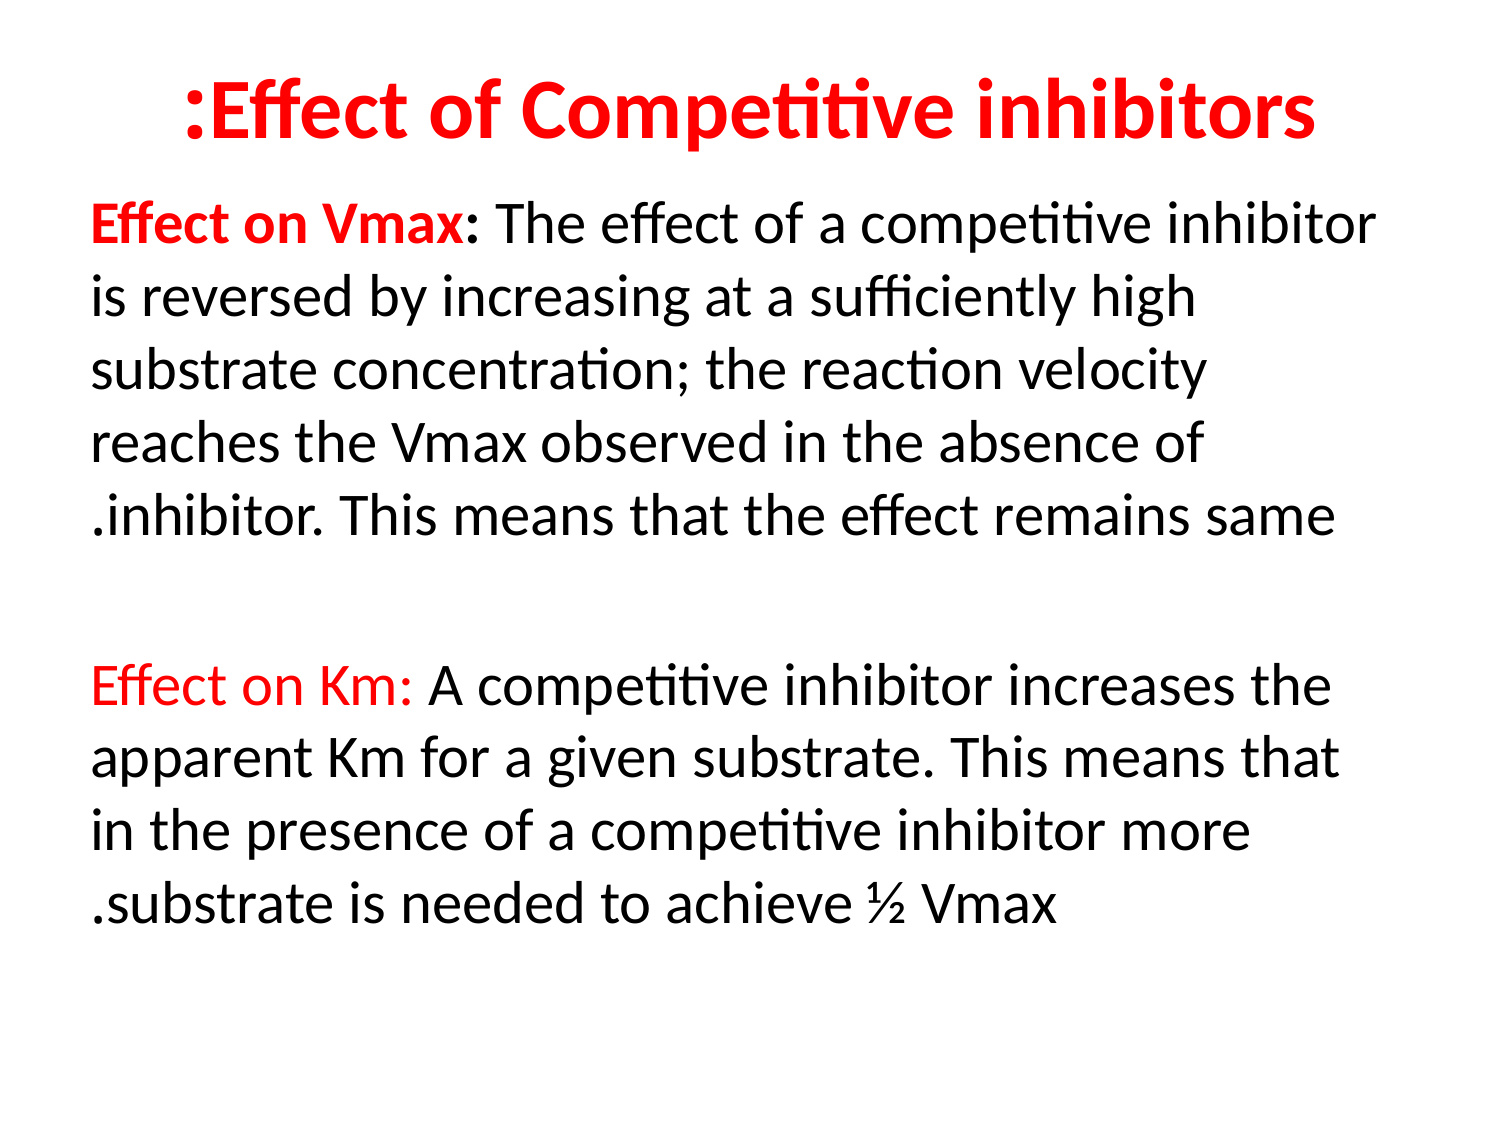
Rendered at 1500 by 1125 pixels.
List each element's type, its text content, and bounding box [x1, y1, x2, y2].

title Effect of Competitive inhibitors: [75, 45, 1425, 164]
list Effect on Vmax: The effect of a competitive inhibitor is reversed by increasing at a sufficiently high substrate concentration; the reaction velocity reaches the Vmax observed in the absence of inhibitor. This means that the effect remains same. Effect on Km: A competitive inhibitor increases the apparent Km for a given substrate. This means that in the presence of a competitive inhibitor more substrate is needed to achieve ½ Vmax. [75, 175, 1425, 1005]
